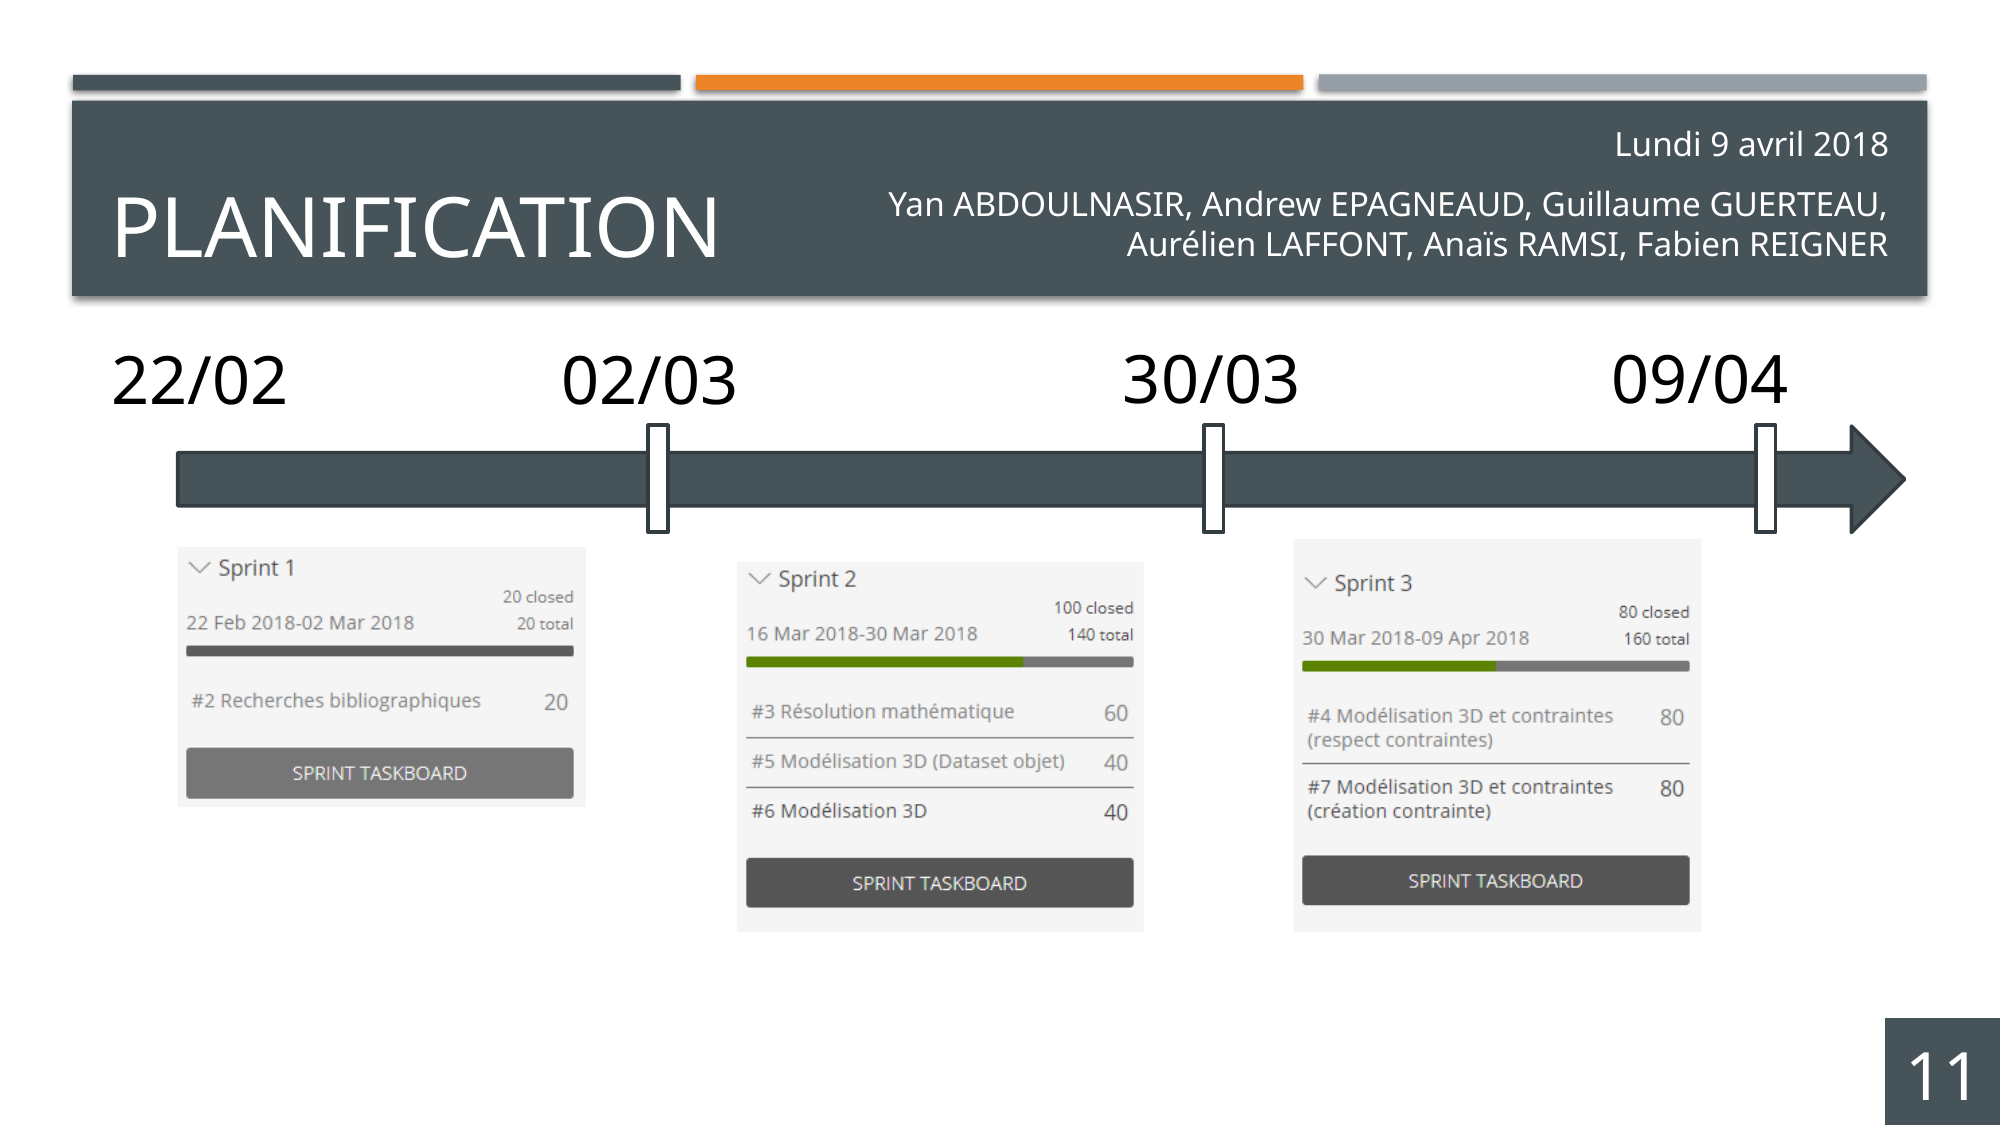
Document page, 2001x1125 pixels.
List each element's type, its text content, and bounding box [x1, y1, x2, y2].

text_box 09/04 [1568, 329, 1832, 425]
text_box [1202, 423, 1225, 534]
text_box 02/03 [518, 330, 782, 425]
text_box 11 [1881, 1015, 2000, 1125]
title Planification [95, 115, 1905, 282]
text_box [175, 450, 646, 508]
picture [1292, 538, 1702, 932]
text_box [670, 450, 1202, 508]
text_box [1777, 424, 1906, 535]
text_box [646, 423, 670, 534]
text_box 22/02 [68, 330, 332, 425]
picture [734, 561, 1145, 932]
text_box Lundi 9 avril 2018 Yan ABDOULNASIR, Andrew EPAGNEAUD, Guillaume GUERTEAU, Aurélien LAFFONT, Anaïs RAMSI, Fabien REIGNER [870, 115, 1905, 272]
text_box [1754, 423, 1777, 534]
text_box [1225, 450, 1754, 508]
text_box 30/03 [1080, 329, 1343, 425]
picture [177, 547, 587, 807]
